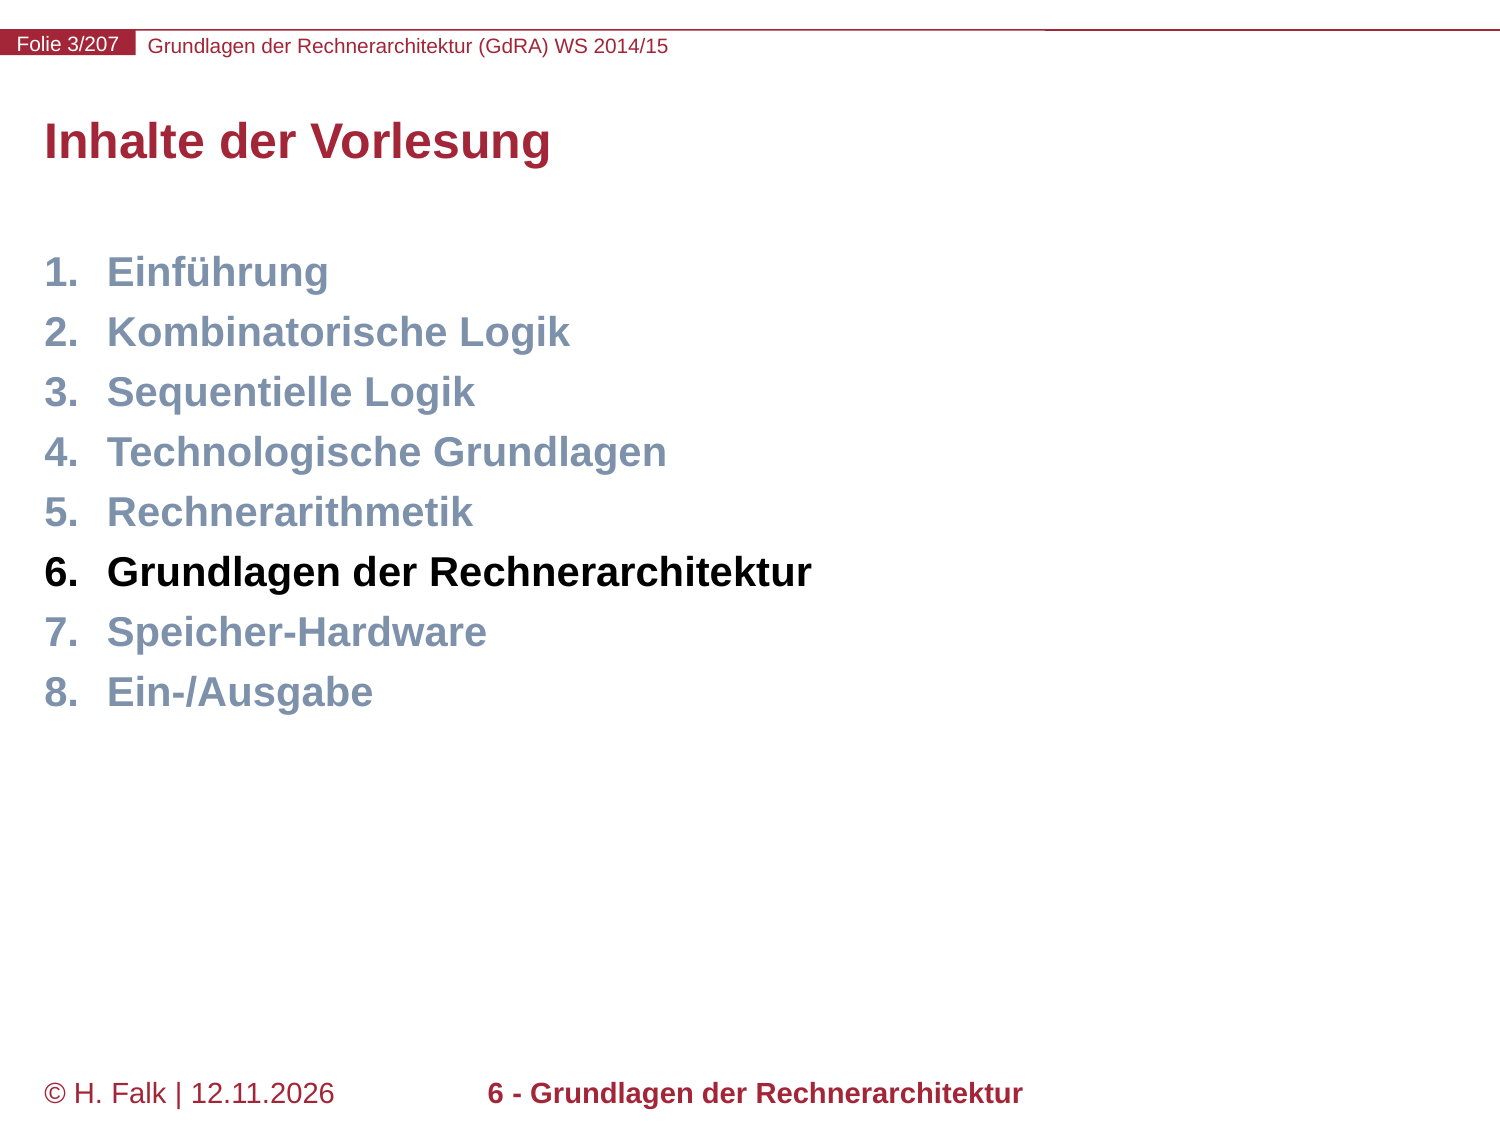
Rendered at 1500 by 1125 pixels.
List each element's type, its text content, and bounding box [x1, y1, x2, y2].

title Inhalte der Vorlesung [29, 90, 1471, 198]
footer 6 - Grundlagen der Rechnerarchitektur [301, 1066, 1211, 1125]
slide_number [29, 1066, 301, 1125]
list Einführung Kombinatorische Logik Sequentielle Logik Technologische Grundlagen Rechnerarithmetik Grundlagen der Rechnerarchitektur Speicher-Hardware Ein-/Ausgabe [29, 227, 1471, 1047]
